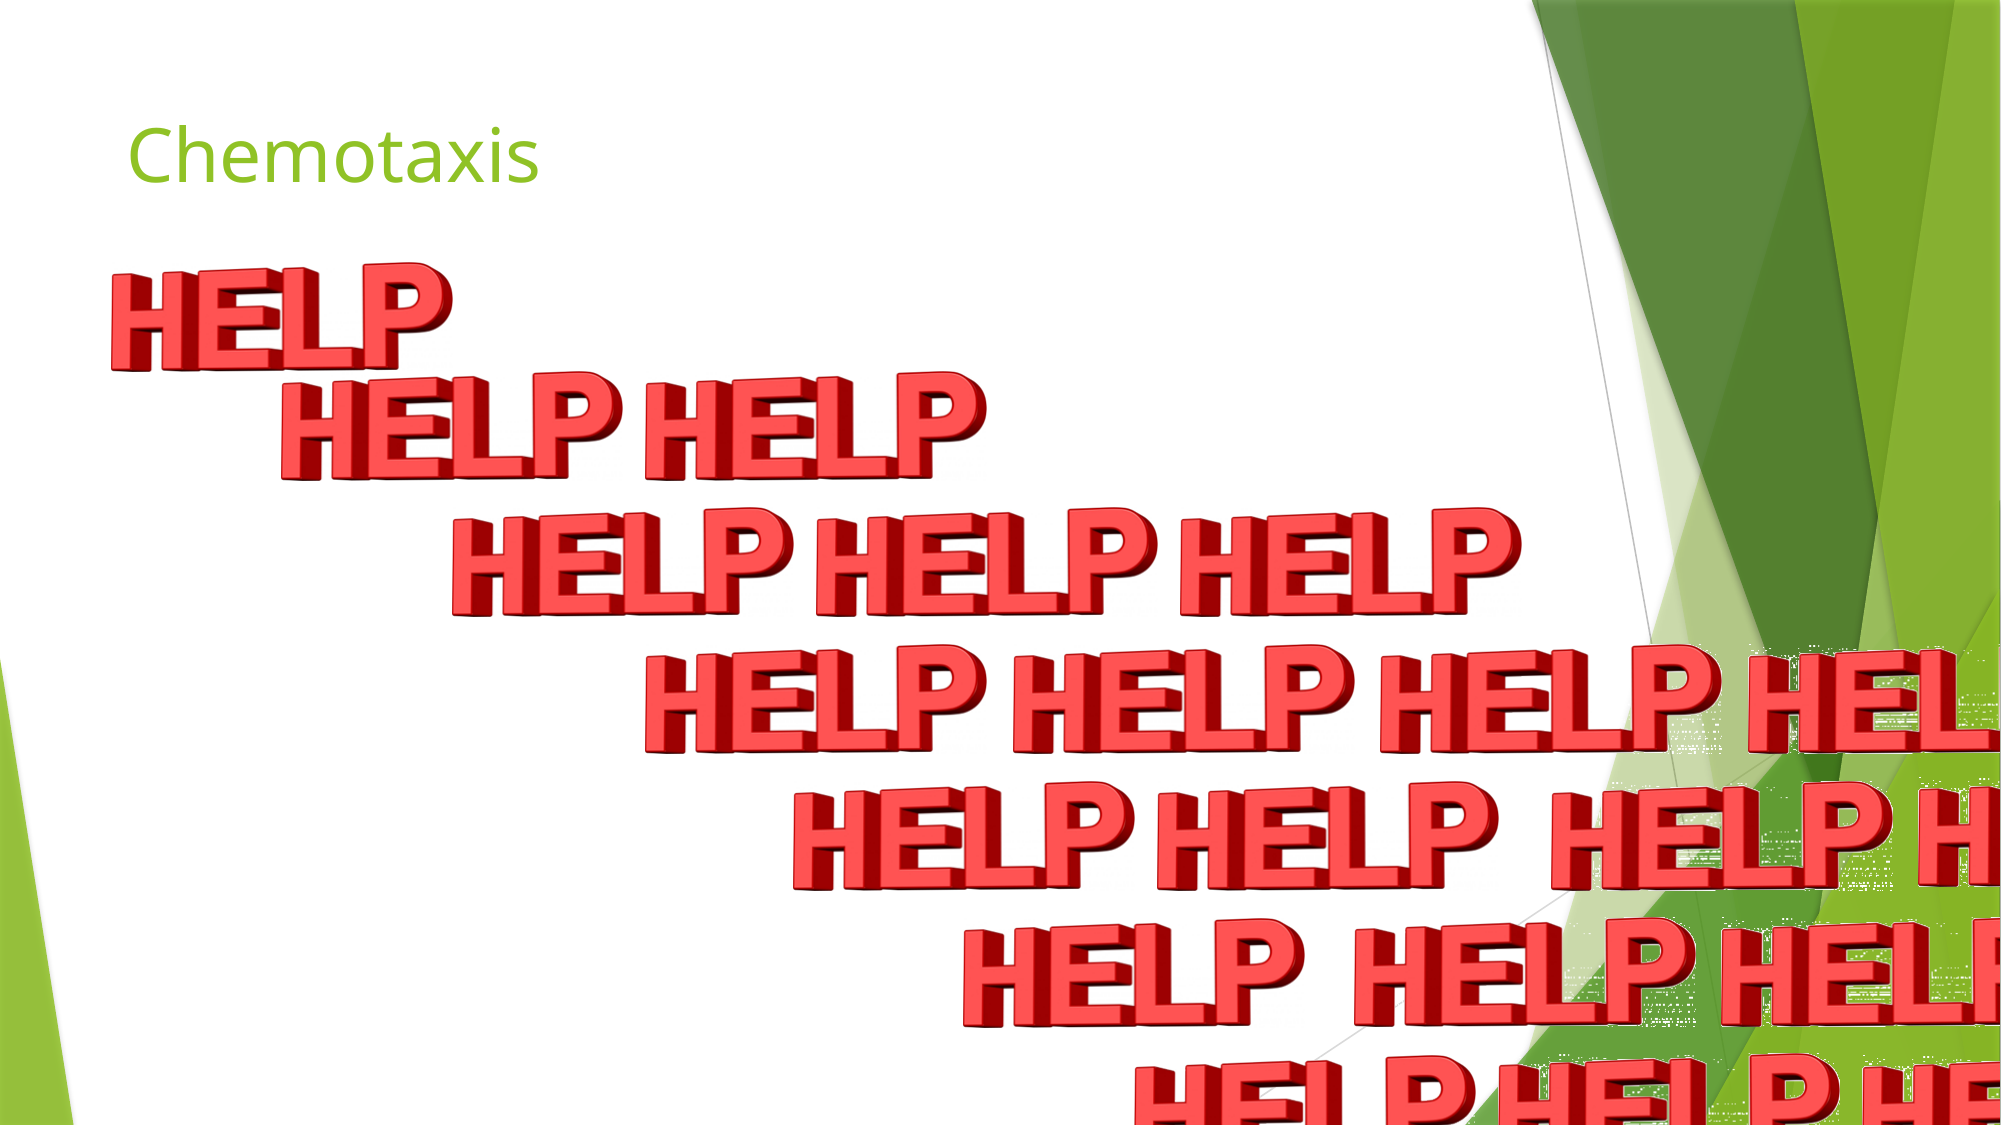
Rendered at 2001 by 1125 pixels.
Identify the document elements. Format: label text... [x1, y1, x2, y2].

picture [792, 781, 1135, 892]
picture [645, 644, 988, 755]
picture [1550, 781, 1893, 892]
picture [645, 370, 988, 481]
title Chemotaxis [111, 99, 1522, 317]
picture [1380, 644, 1723, 755]
picture [1012, 644, 1355, 755]
picture [815, 507, 1158, 618]
picture [1497, 1053, 1840, 1125]
picture [110, 261, 624, 481]
picture [1918, 776, 2000, 888]
picture [1747, 644, 2000, 755]
picture [1179, 507, 1522, 618]
picture [1353, 917, 1696, 1028]
picture [451, 507, 794, 618]
picture [1861, 1054, 2000, 1125]
picture [1156, 781, 1499, 892]
picture [1133, 1054, 1476, 1125]
picture [963, 917, 1306, 1028]
picture [1721, 917, 2000, 1028]
